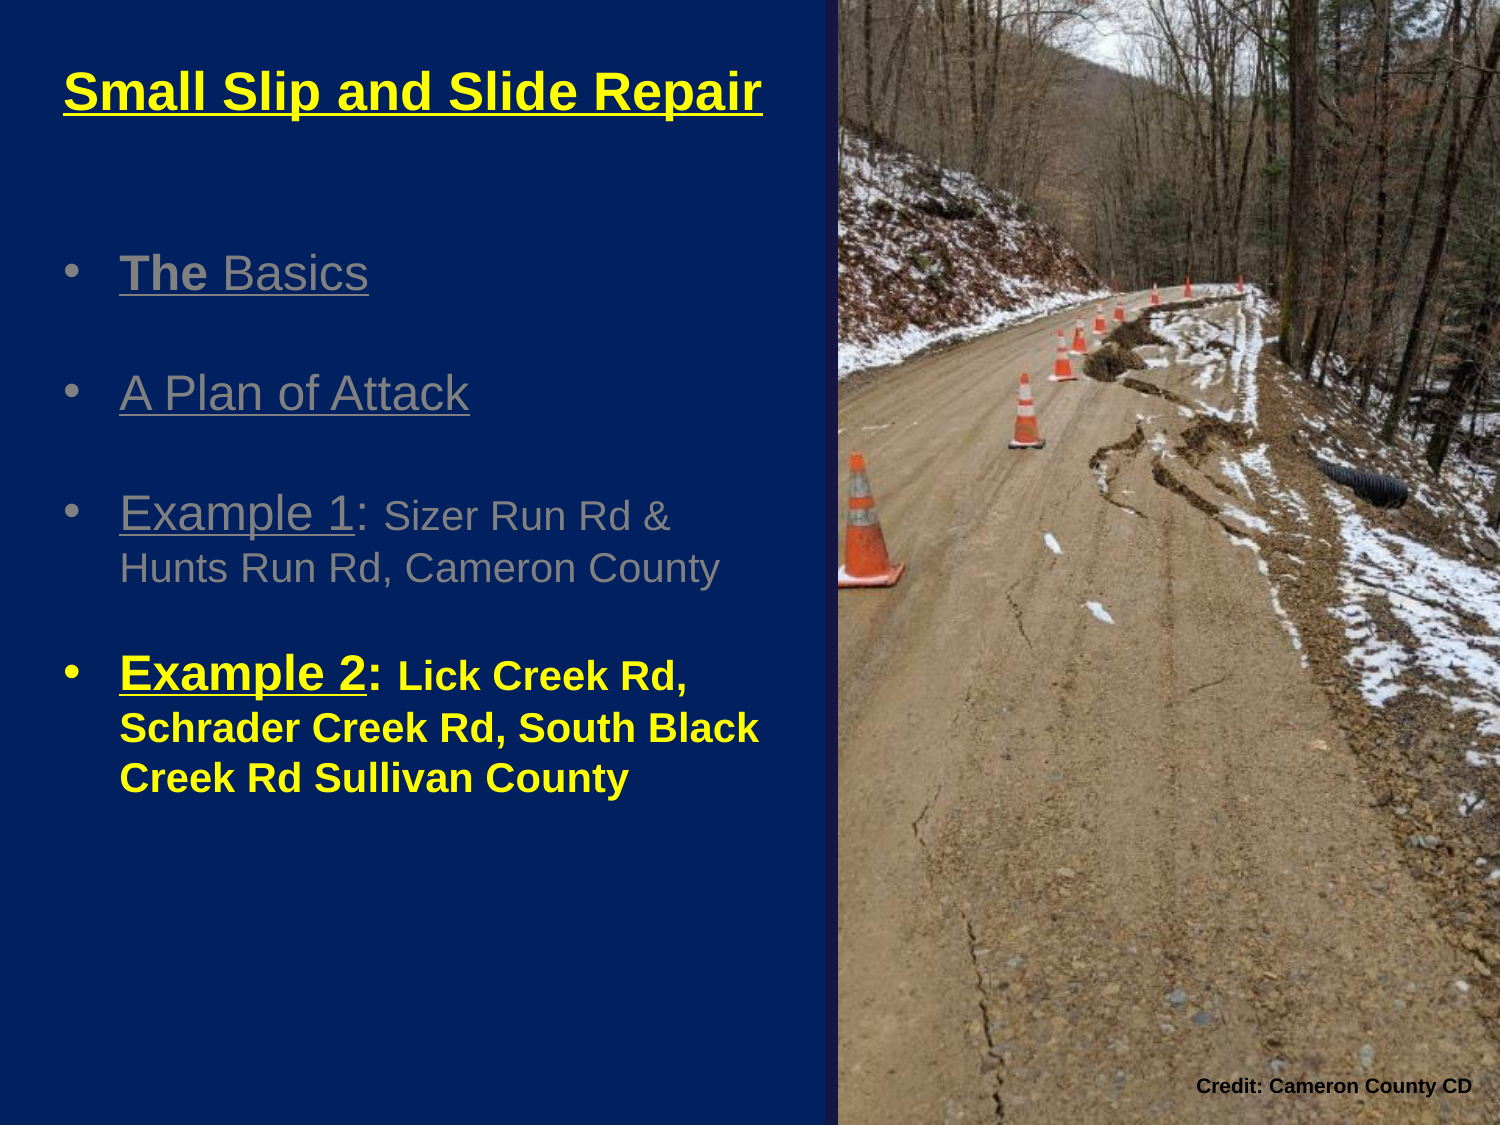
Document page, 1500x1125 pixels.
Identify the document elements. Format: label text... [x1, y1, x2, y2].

text_box Small Slip and Slide Repair The Basics A Plan of Attack Example 1: Sizer Run Rd & Hunts Run Rd, Cameron County Example 2: Lick Creek Rd, Schrader Creek Rd, South Black Creek Rd Sullivan County [48, 48, 800, 919]
picture [837, 0, 1500, 1125]
text_box [0, 0, 825, 1125]
